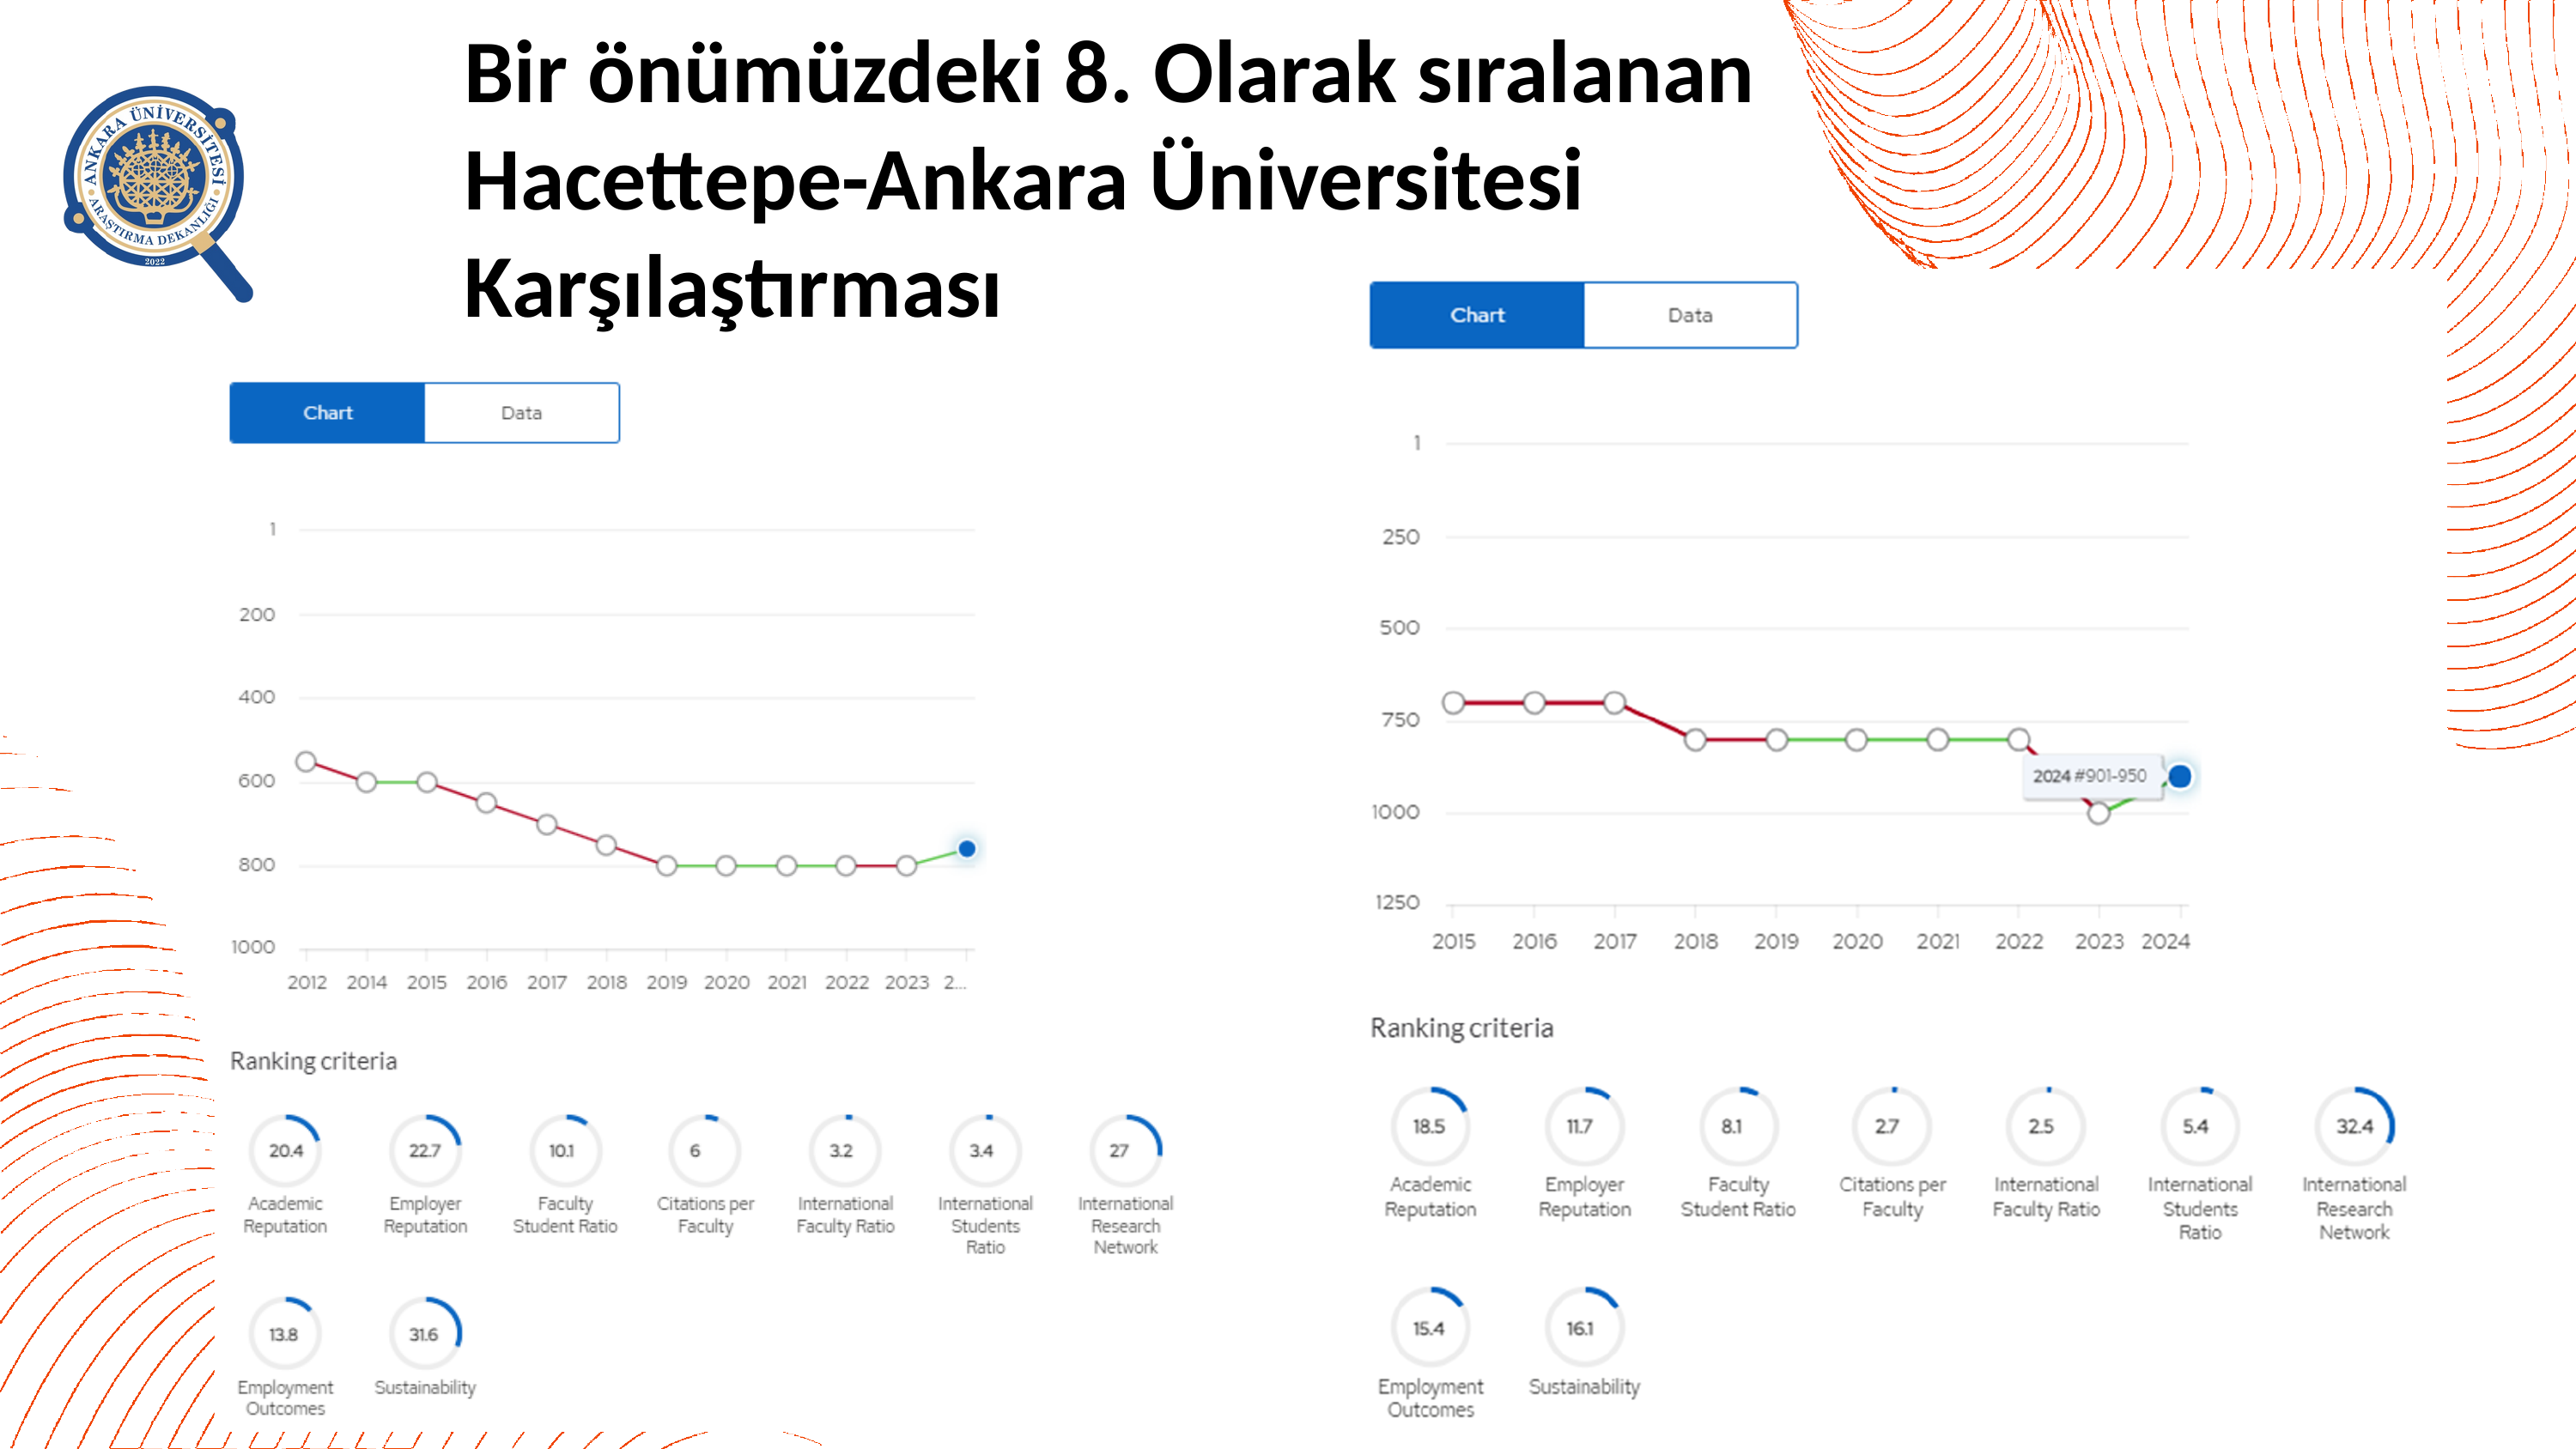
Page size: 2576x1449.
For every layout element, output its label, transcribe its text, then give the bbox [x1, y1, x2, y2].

title Bir önümüzdeki 8. Olarak sıralanan Hacettepe-Ankara Üniversitesi Karşılaştırması [464, 13, 1812, 339]
picture [1352, 0, 2576, 1449]
picture [41, 60, 301, 318]
picture [0, 358, 1224, 1449]
